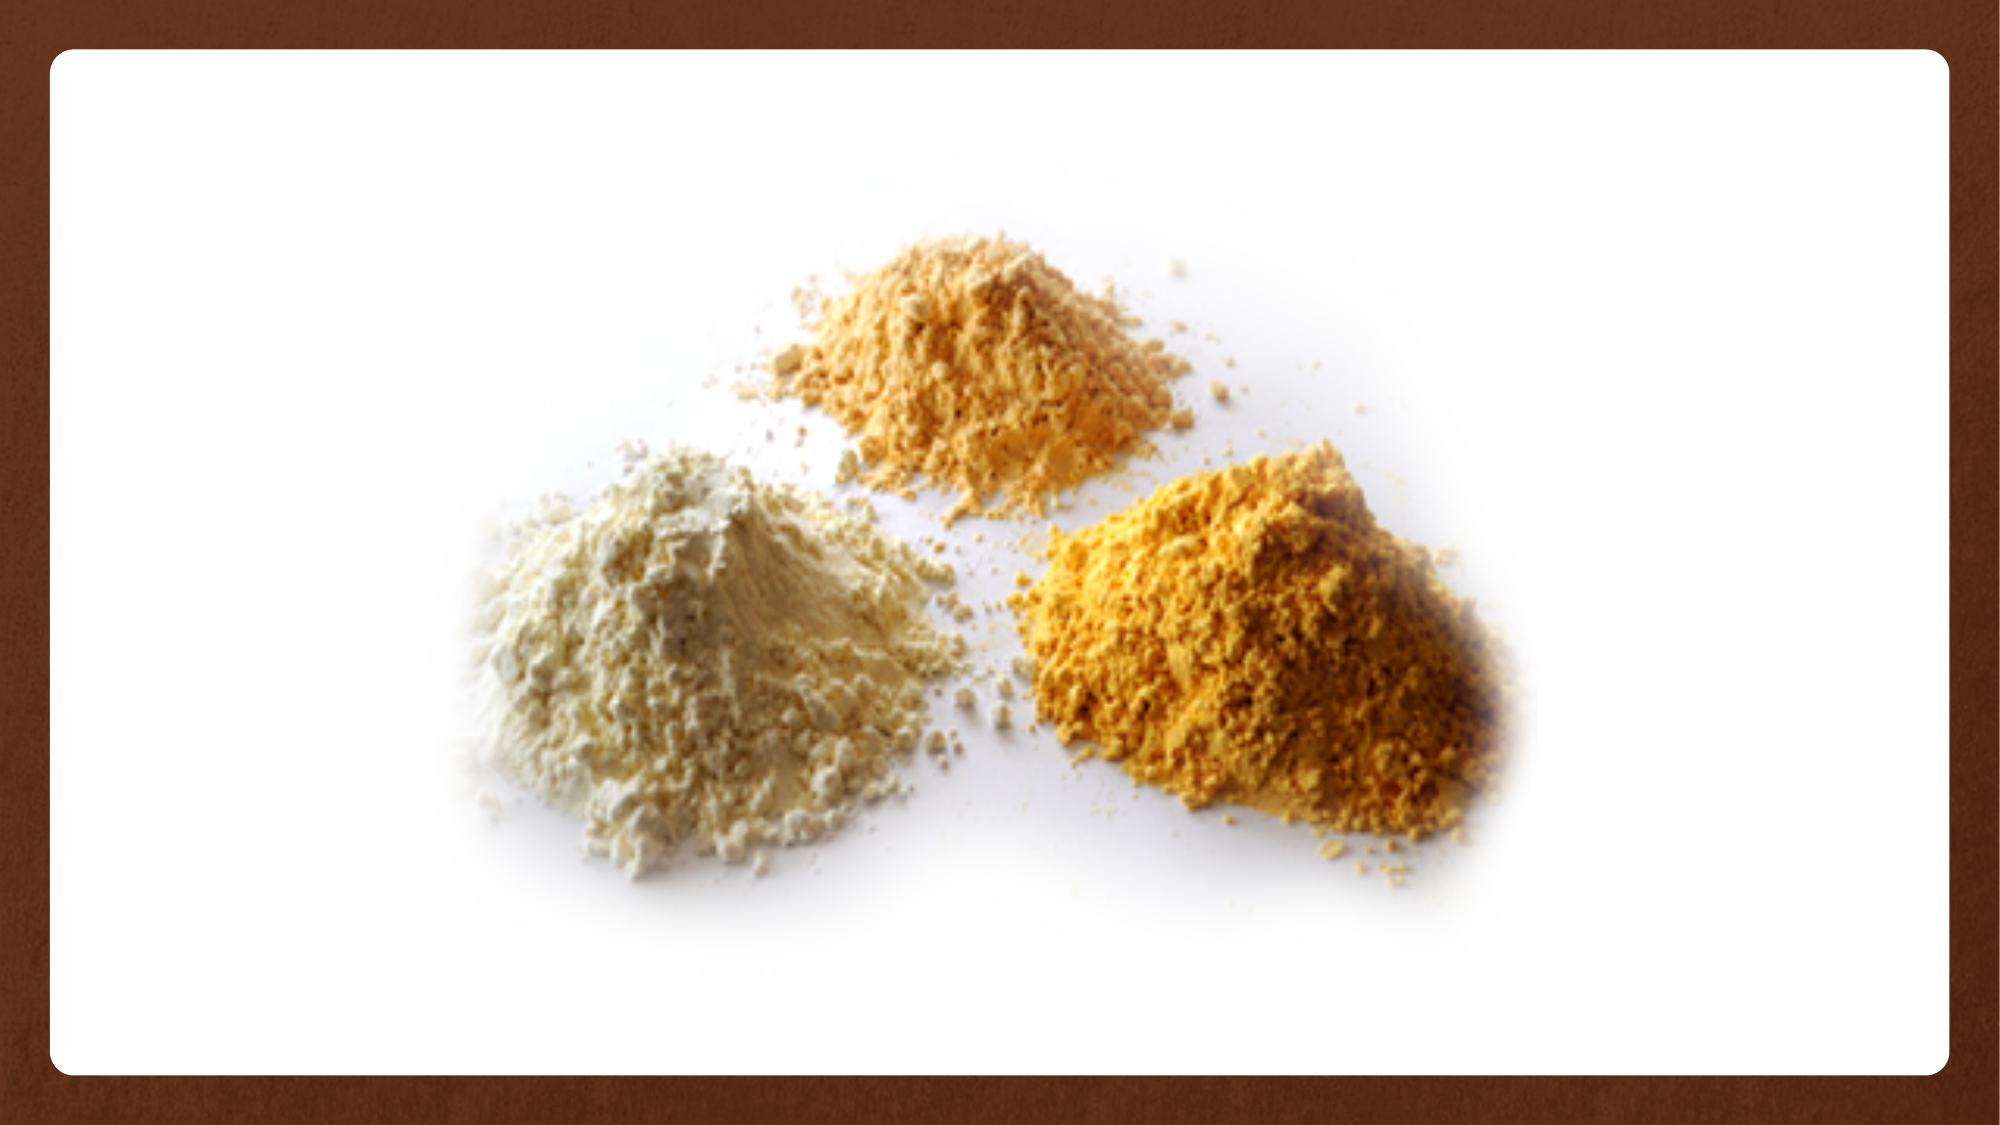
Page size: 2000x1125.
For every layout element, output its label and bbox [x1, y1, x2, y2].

picture [420, 148, 1538, 977]
